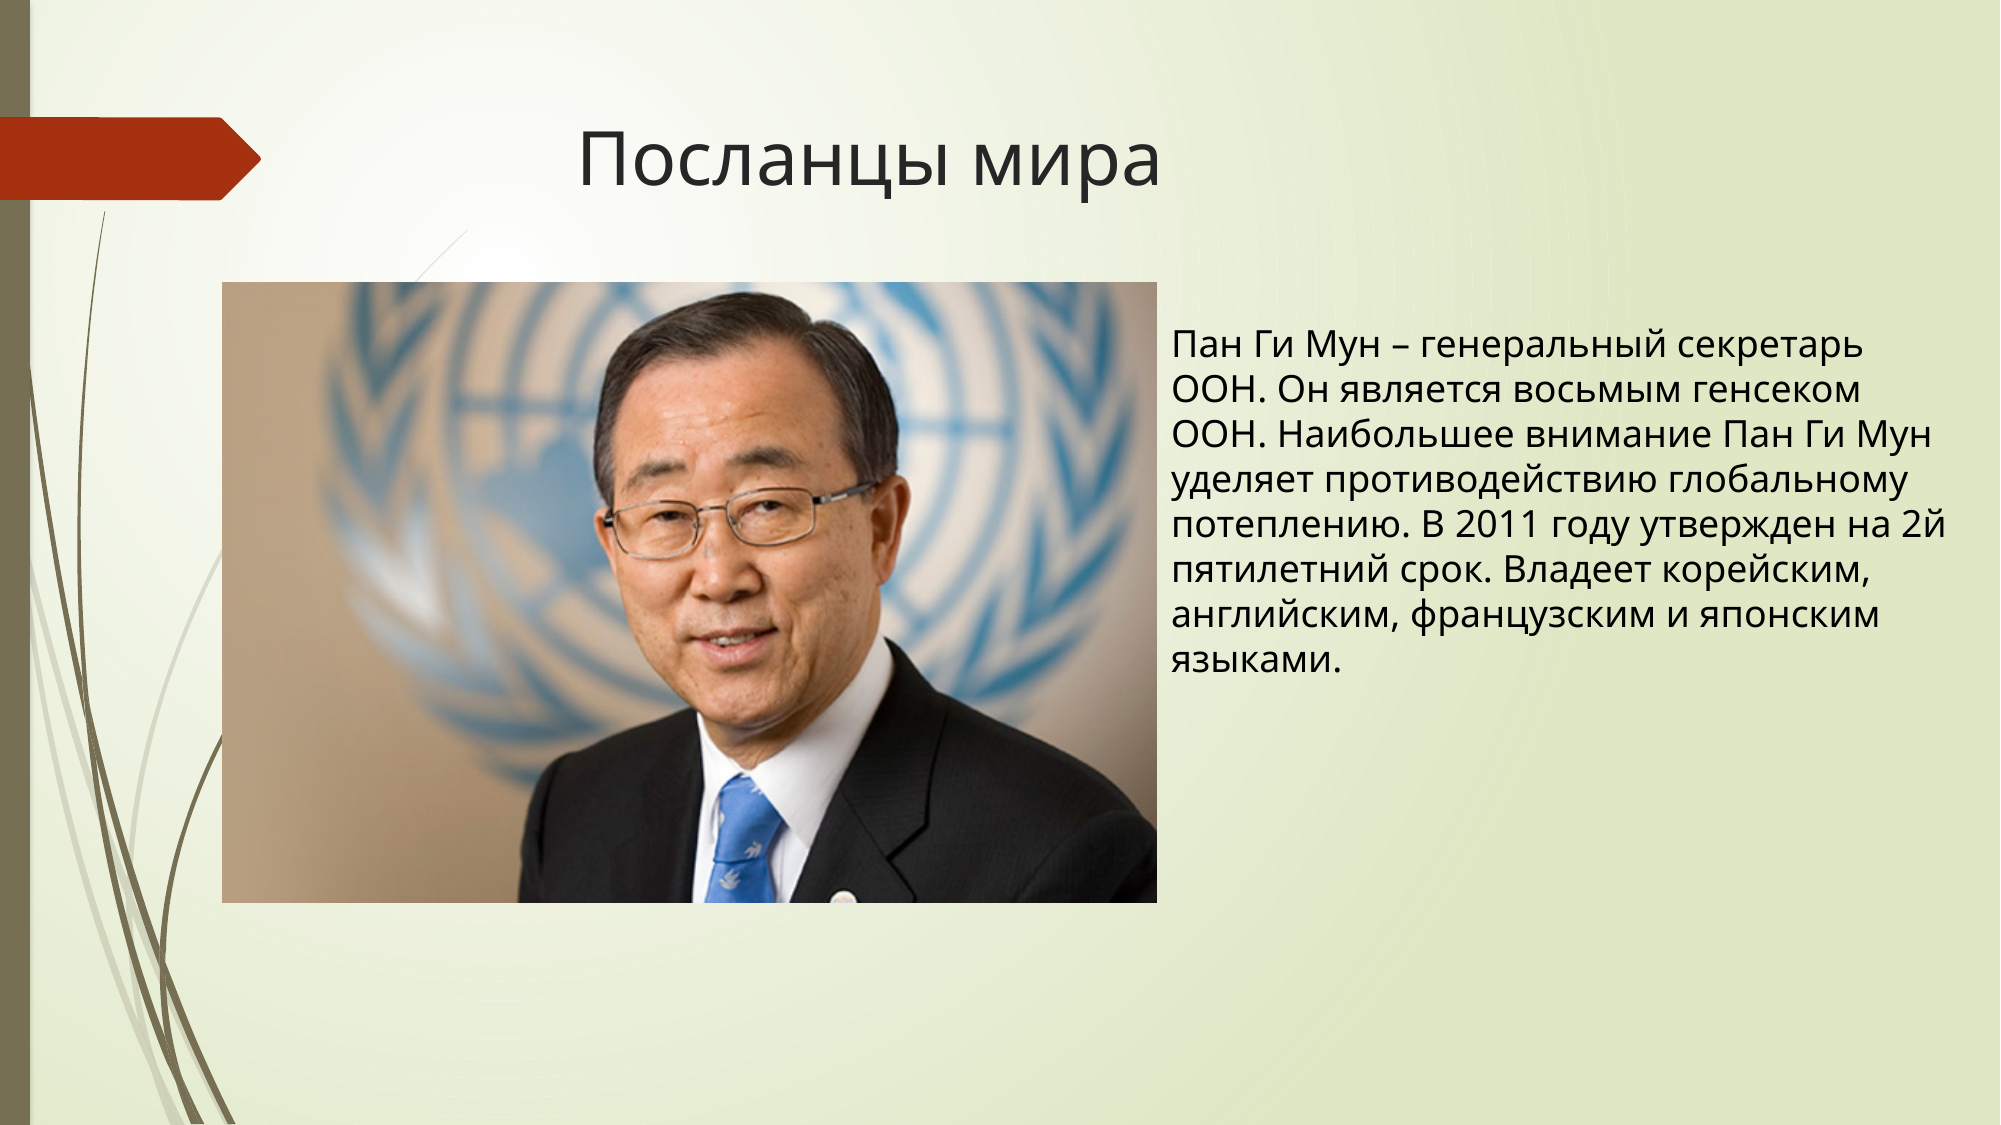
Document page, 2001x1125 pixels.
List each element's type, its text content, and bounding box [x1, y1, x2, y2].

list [222, 282, 1157, 903]
text_box Пан Ги Мун – генеральный секретарь ООН. Он является восьмым генсеком ООН. Наибольшее внимание Пан Ги Мун уделяет противодействию глобальному потеплению. В 2011 году утвержден на 2й пятилетний срок. Владеет корейским, английским, французским и японским языками. [1161, 312, 1969, 688]
title Посланцы мира [425, 102, 1888, 312]
